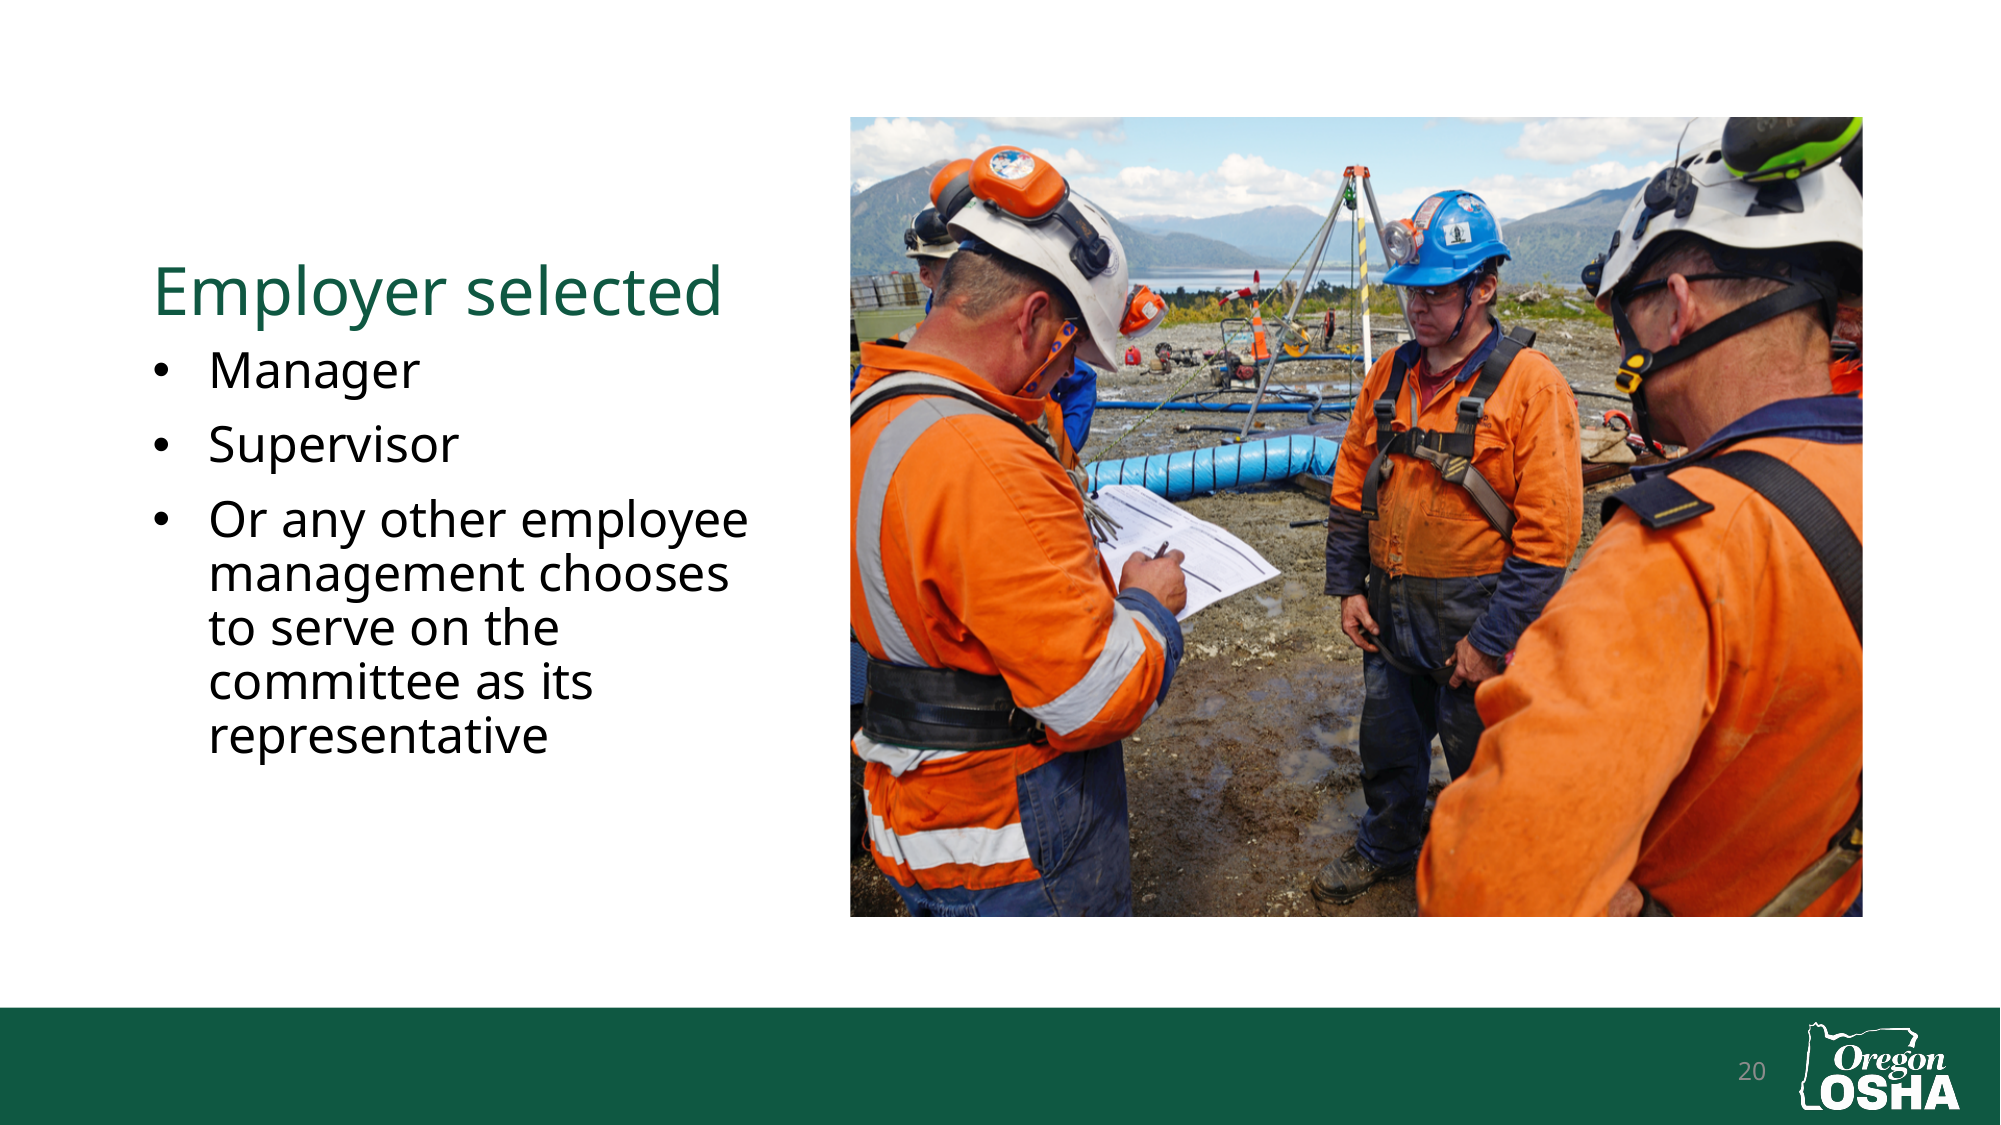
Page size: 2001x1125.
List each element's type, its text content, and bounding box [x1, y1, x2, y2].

slide_number 20 [1331, 1042, 1782, 1102]
picture [850, 117, 1863, 917]
list Manager Supervisor Or any other employee management chooses to serve on the committee as its representative [137, 337, 783, 963]
picture [1790, 1013, 1969, 1119]
title Employer selected [137, 75, 783, 337]
